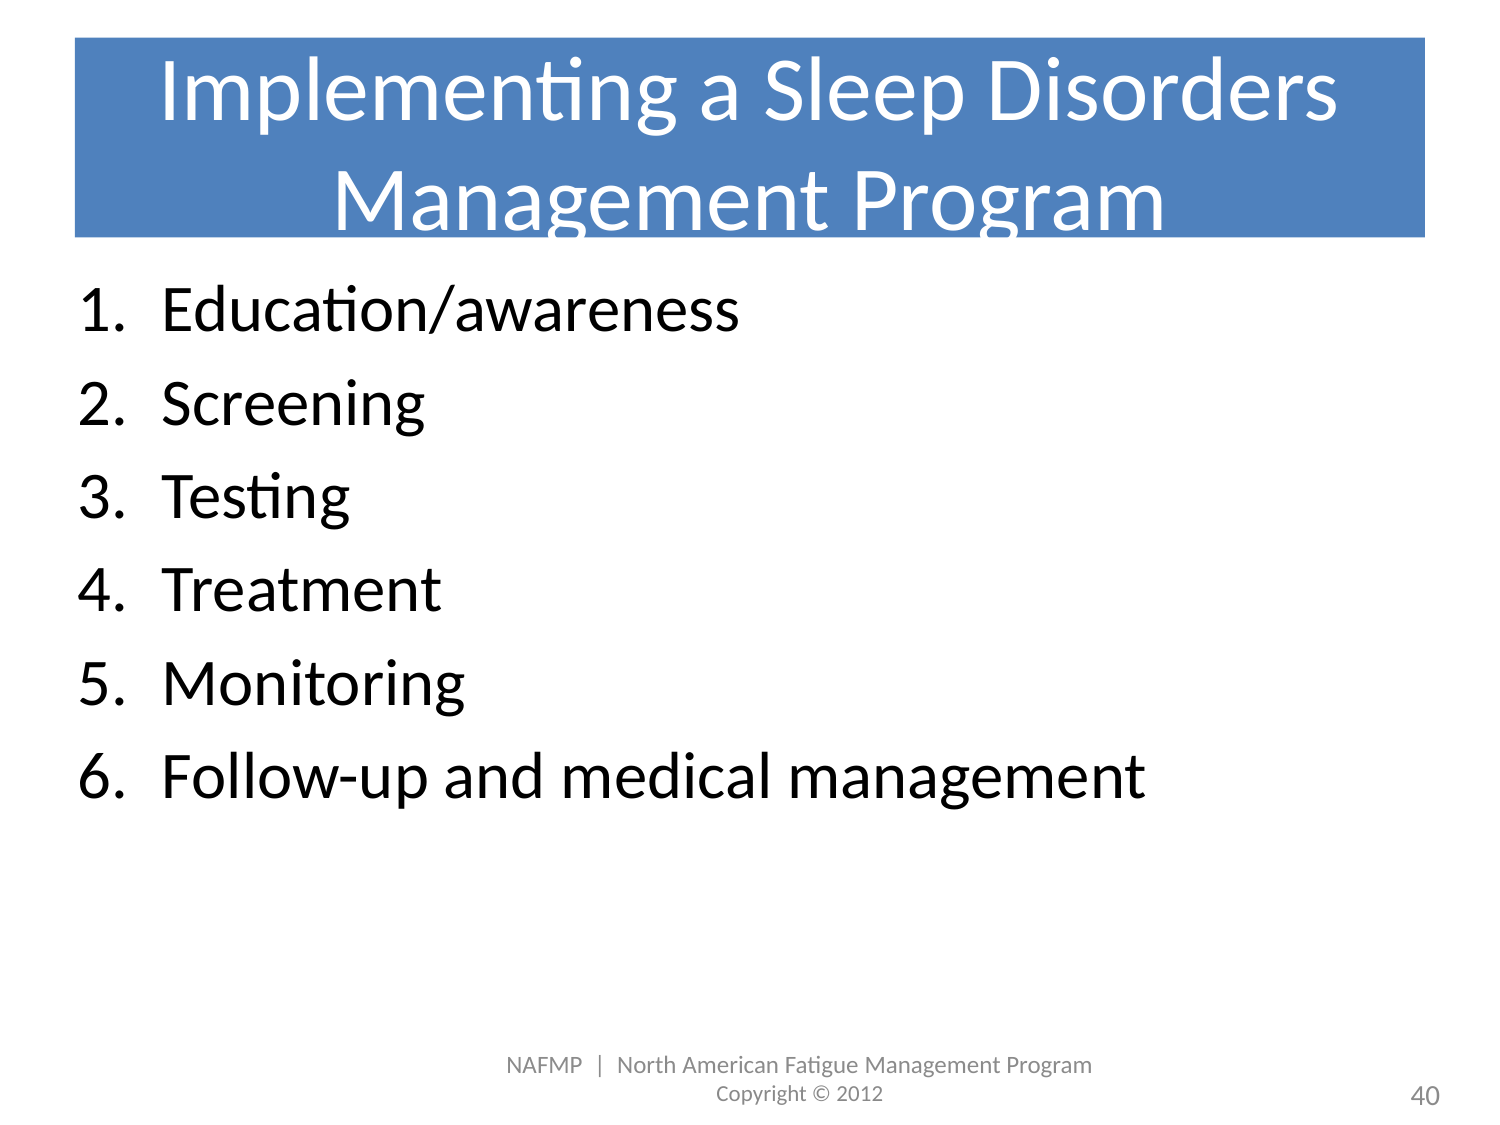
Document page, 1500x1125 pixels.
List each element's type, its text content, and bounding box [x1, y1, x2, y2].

list Education/awareness Screening Testing Treatment Monitoring Follow-up and medical management [62, 257, 1413, 1000]
title Implementing a Sleep Disorders Management Program [75, 45, 1425, 233]
